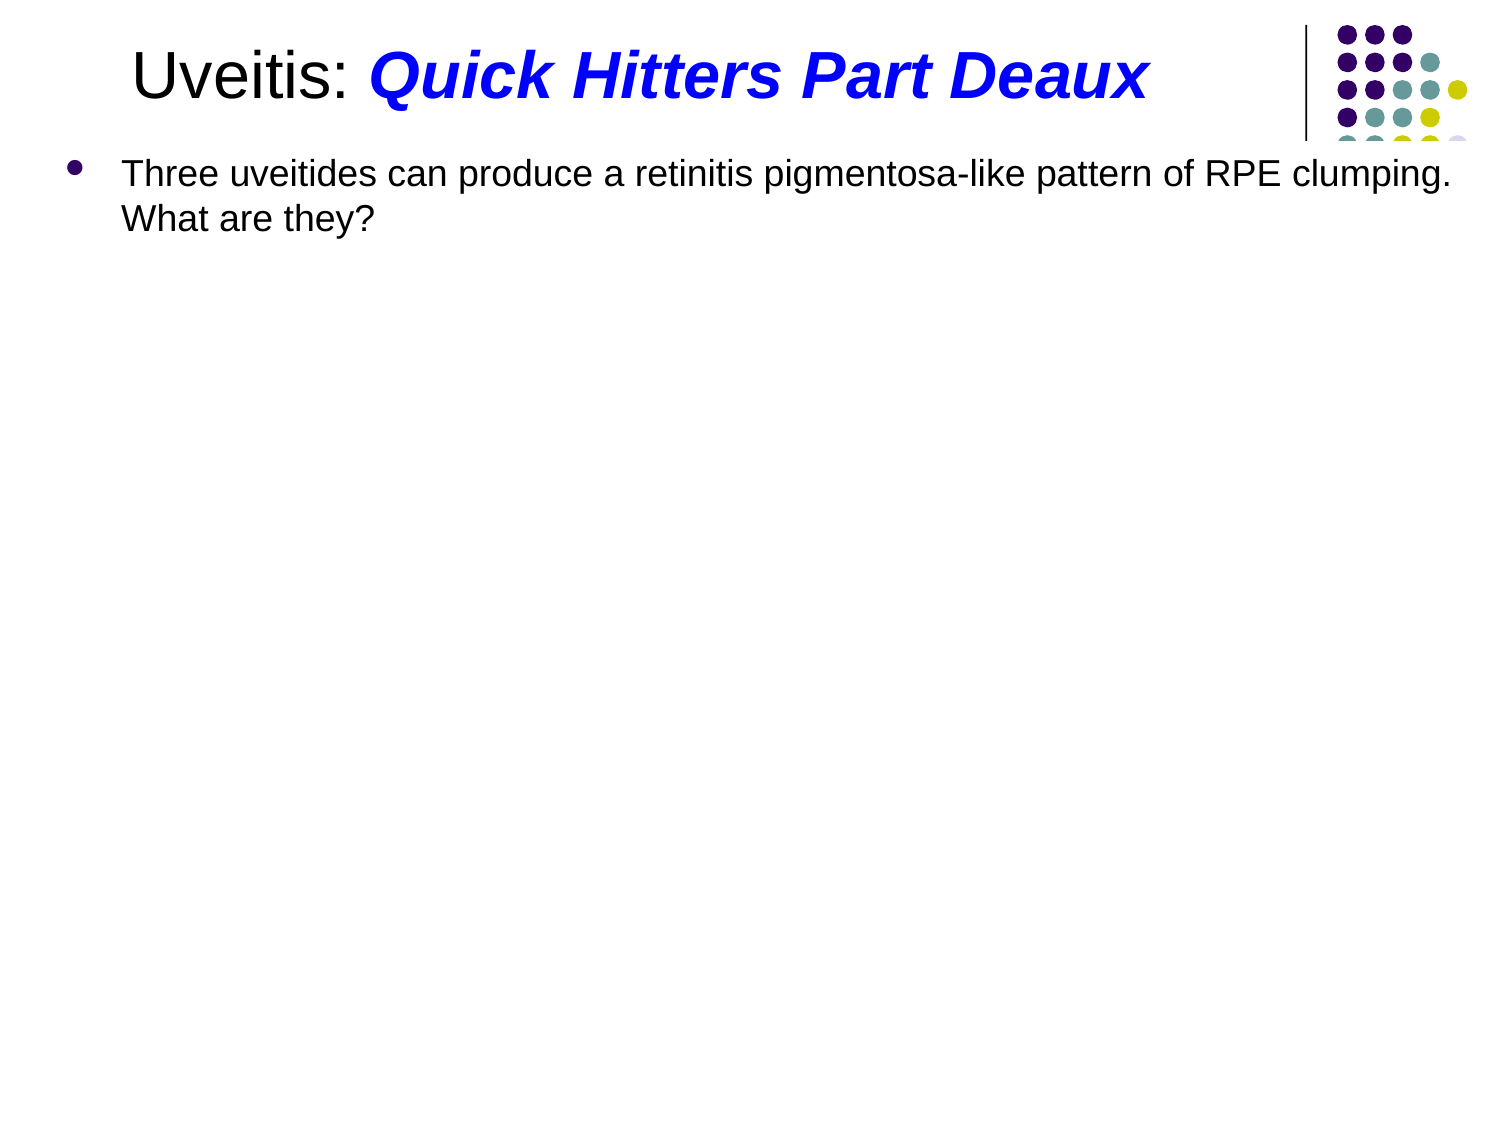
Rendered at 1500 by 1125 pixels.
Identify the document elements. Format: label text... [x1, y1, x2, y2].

text_box Uveitis: Quick Hitters Part Deaux [116, 24, 1166, 120]
list Three uveitides can produce a retinitis pigmentosa-like pattern of RPE clumping. What are they? [50, 141, 1500, 1104]
